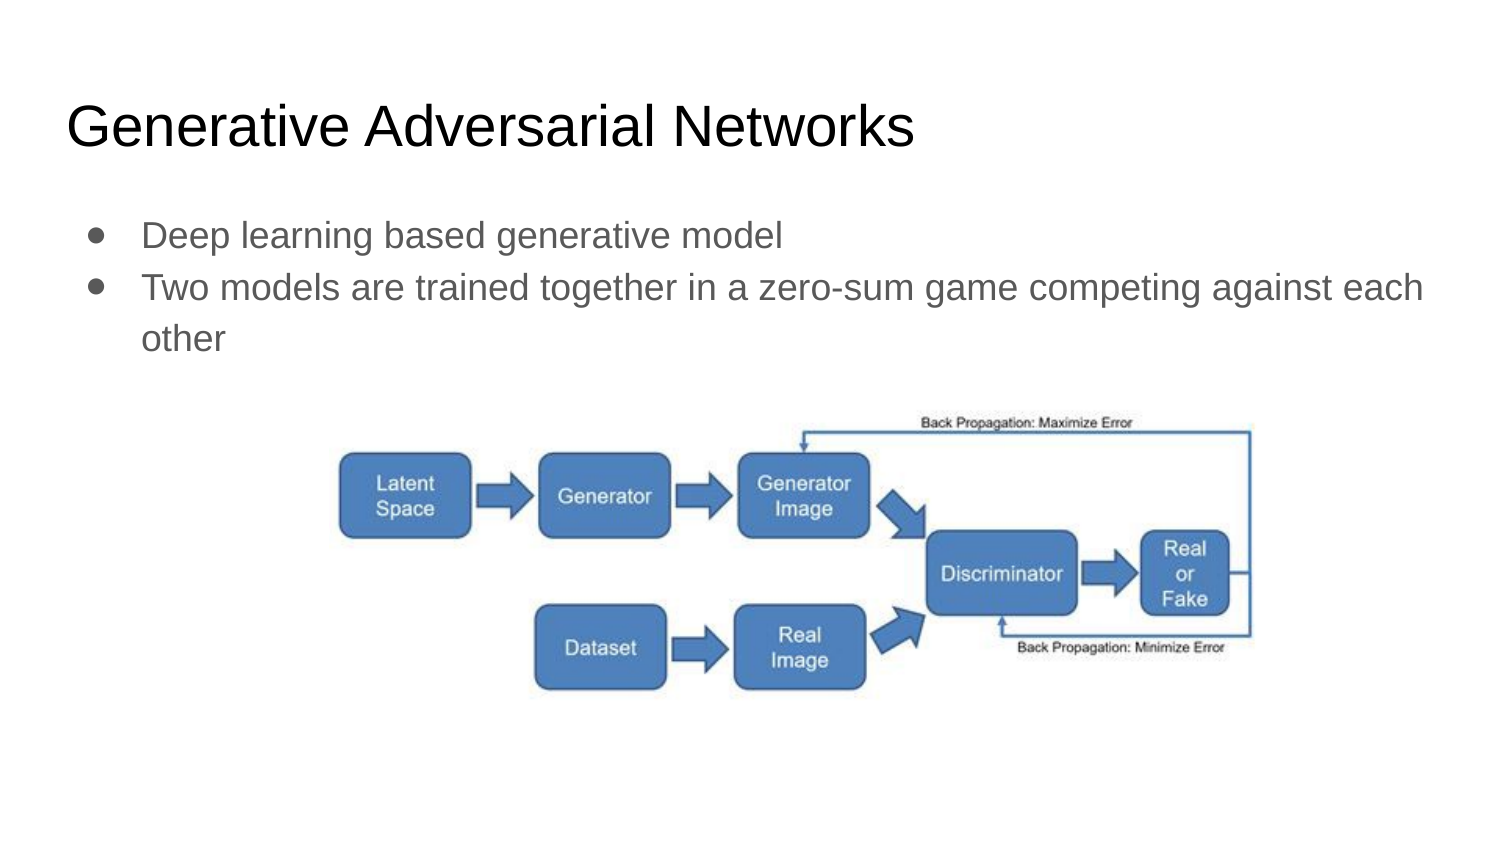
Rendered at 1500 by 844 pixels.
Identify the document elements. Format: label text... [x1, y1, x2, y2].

title Generative Adversarial Networks [51, 72, 1449, 167]
list Deep learning based generative model Two models are trained together in a zero-sum game competing against each other [51, 189, 1449, 750]
picture [329, 398, 1270, 715]
